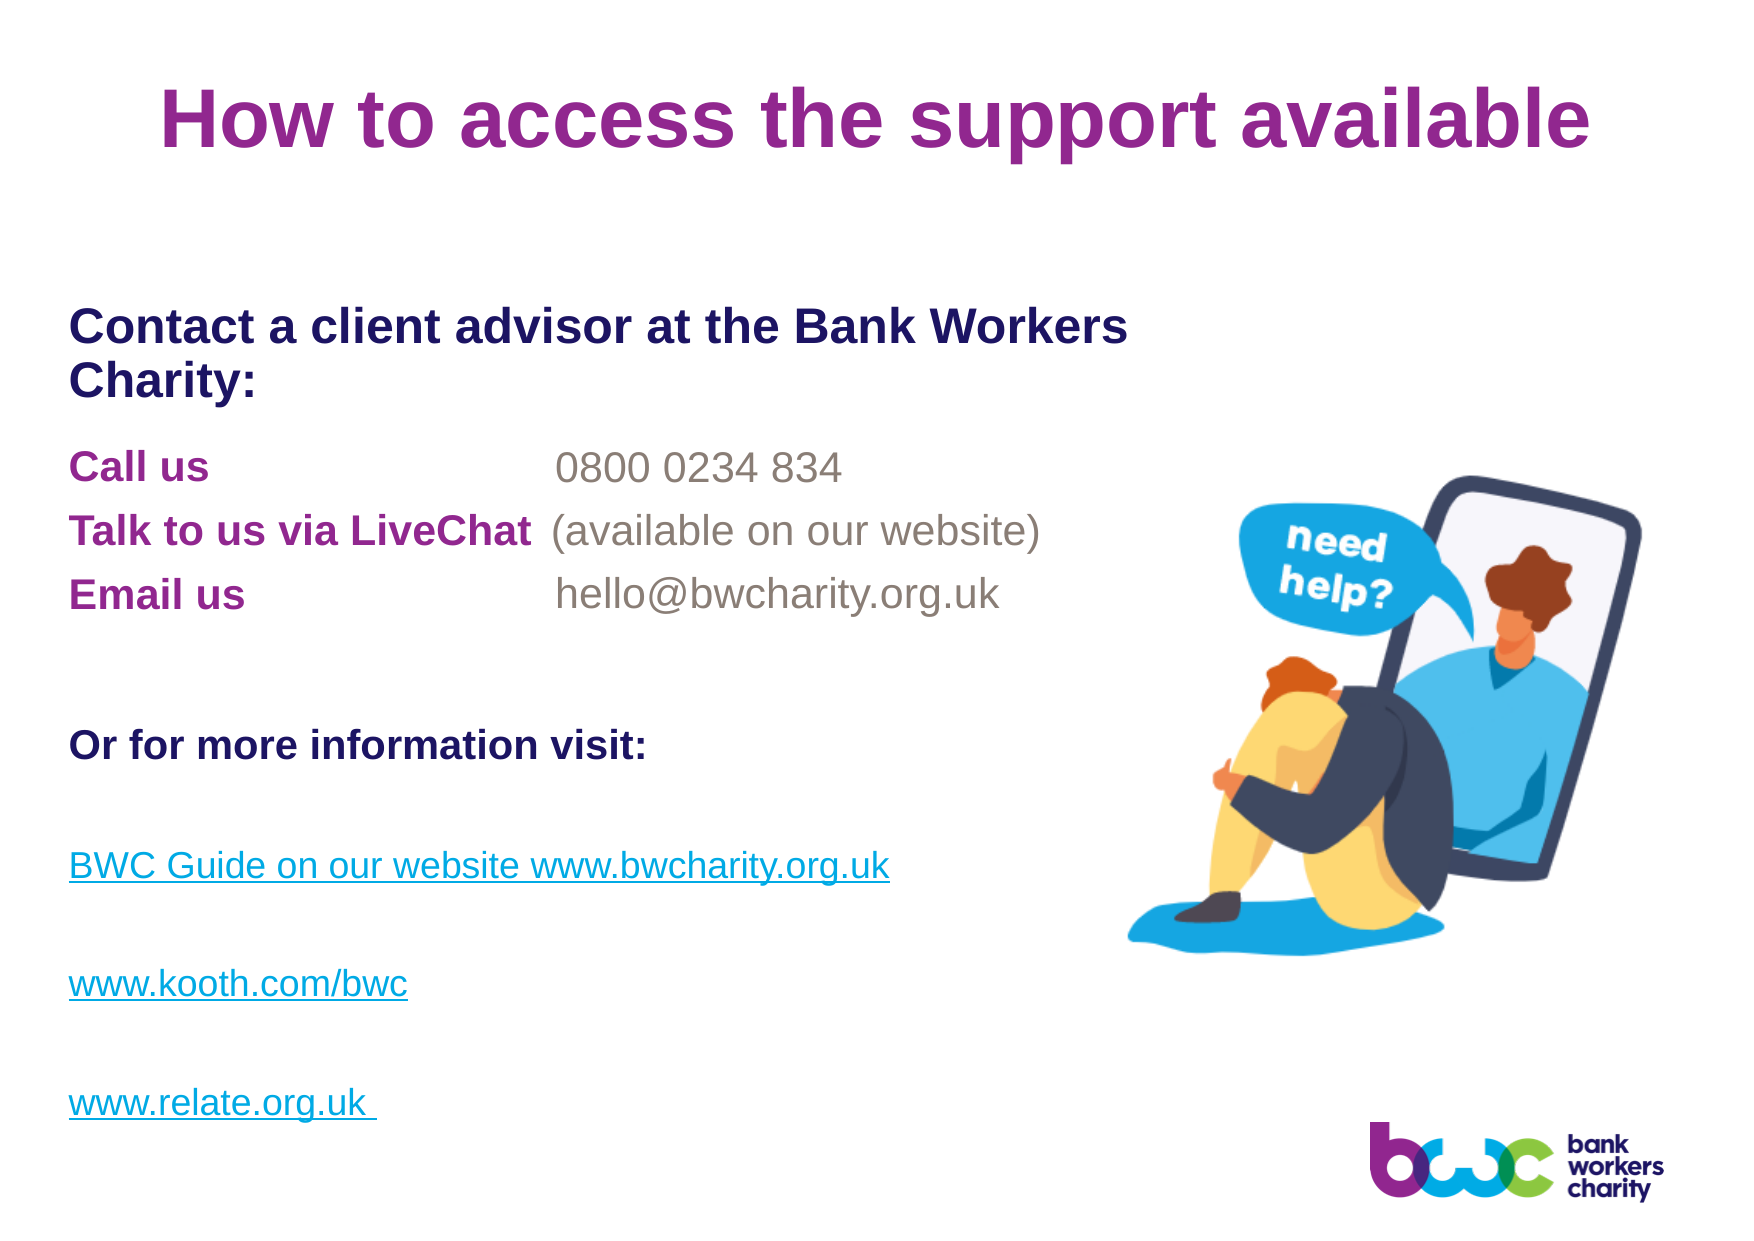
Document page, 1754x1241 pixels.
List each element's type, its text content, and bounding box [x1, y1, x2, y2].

picture [1370, 1122, 1664, 1204]
list Contact a client advisor at the Bank Workers Charity: Or for more information visit: BWC Guide on our website www.bwcharity.org.uk www.kooth.com/bwc www.relate.org.uk [68, 123, 1156, 502]
text_box Call us [68, 439, 332, 491]
title How to access the support available [150, 75, 1603, 233]
text_box (available on our website) [550, 502, 1105, 555]
text_box hello@bwcharity.org.uk [555, 565, 1105, 618]
text_box Email us [68, 566, 332, 618]
picture [1105, 445, 1653, 967]
text_box Talk to us via LiveChat [68, 502, 550, 555]
list Contact a client advisor at the Bank Workers Charity: Or for more information visit: BWC Guide on our website www.bwcharity.org.uk www.kooth.com/bwc www.relate.org.uk [68, 555, 1156, 1222]
text_box 0800 0234 834 [555, 439, 1302, 491]
